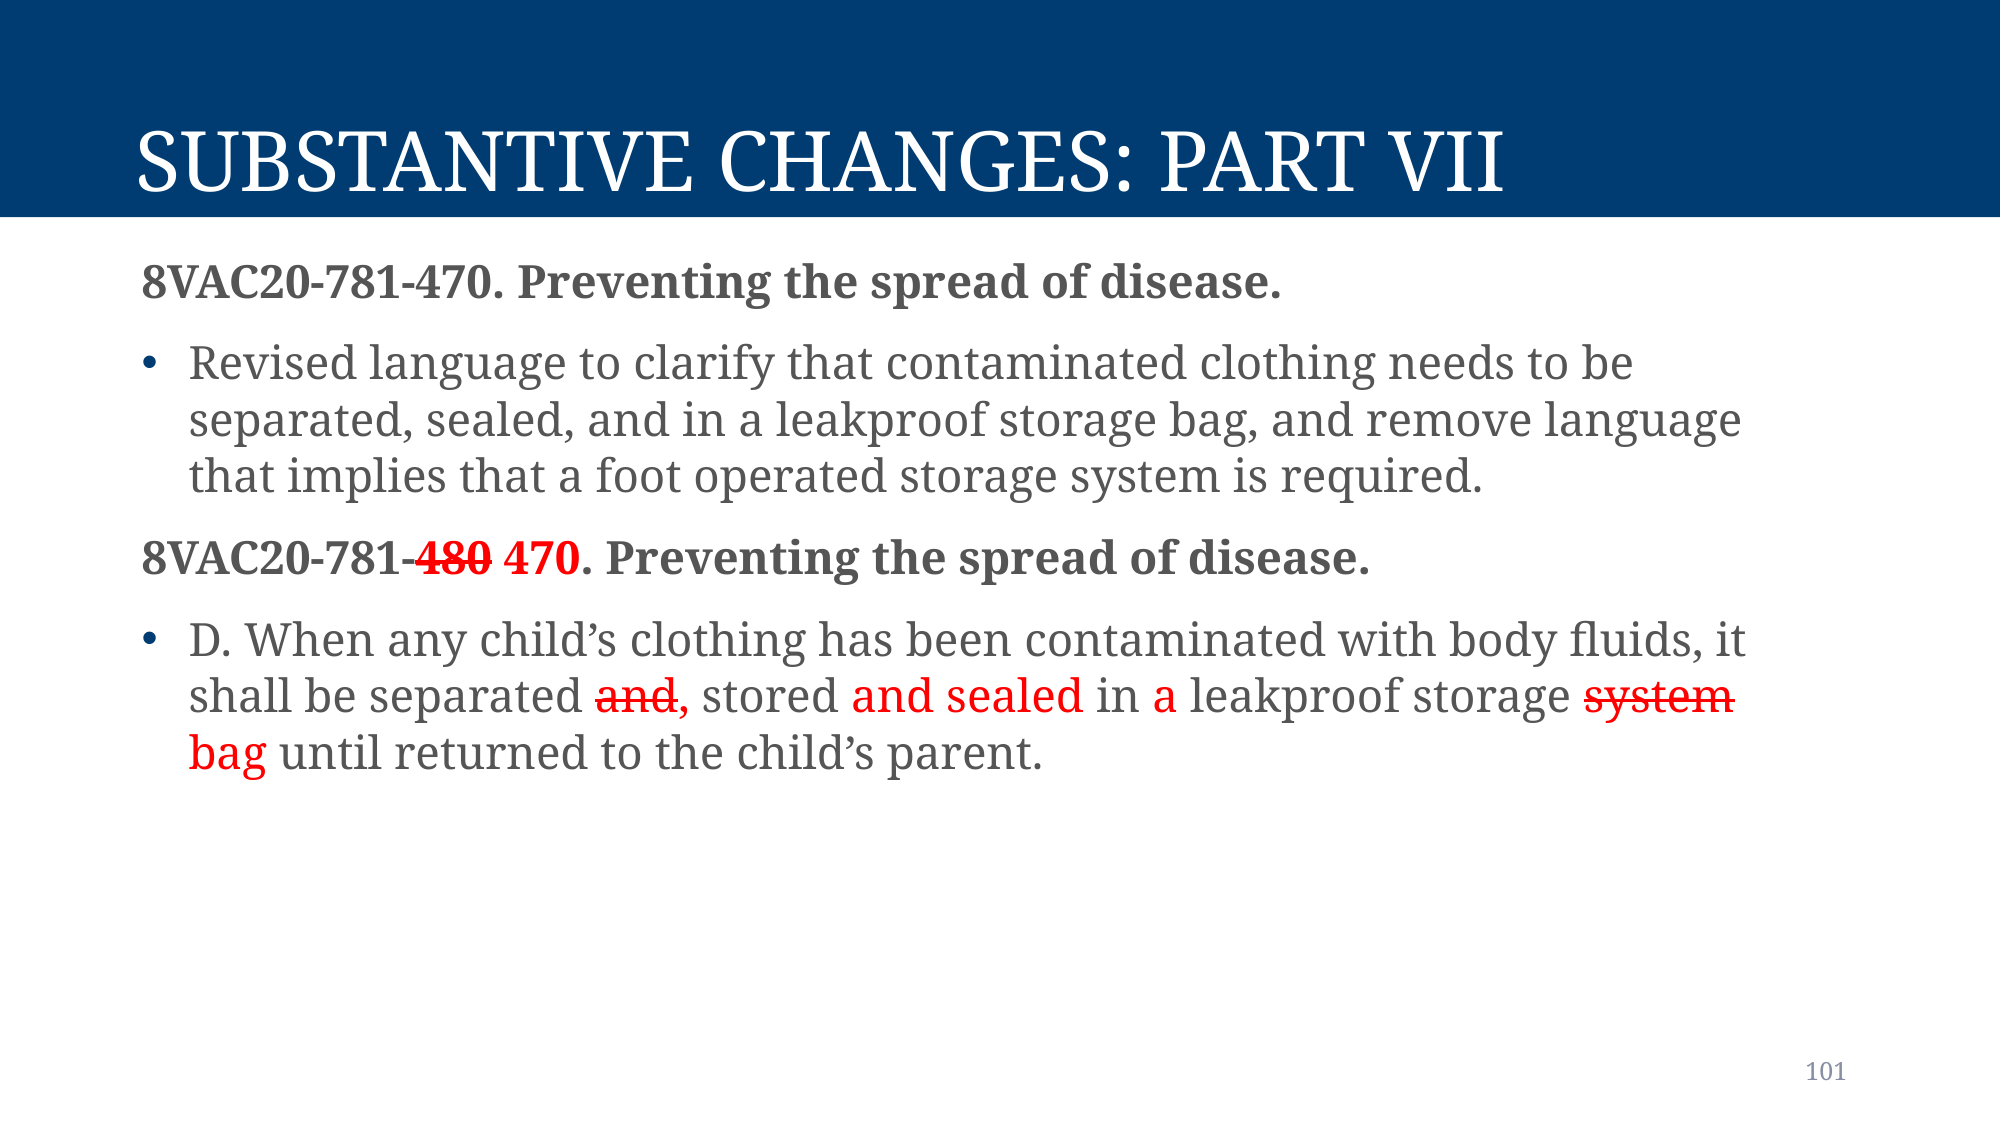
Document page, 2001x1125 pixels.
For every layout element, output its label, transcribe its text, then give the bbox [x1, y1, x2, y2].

list 8VAC20-781-470. Preventing the spread of disease. Revised language to clarify that contaminated clothing needs to be separated, sealed, and in a leakproof storage bag, and remove language that implies that a foot operated storage system is required. 8VAC20-781-480 470. Preventing the spread of disease. D. When any child’s clothing has been contaminated with body fluids, it shall be separated and, stored and sealed in a leakproof storage system bag until returned to the child’s parent. [105, 243, 1831, 1092]
slide_number 101 [1412, 1042, 1863, 1103]
title Substantive Changes: Part VII [0, 0, 2000, 218]
